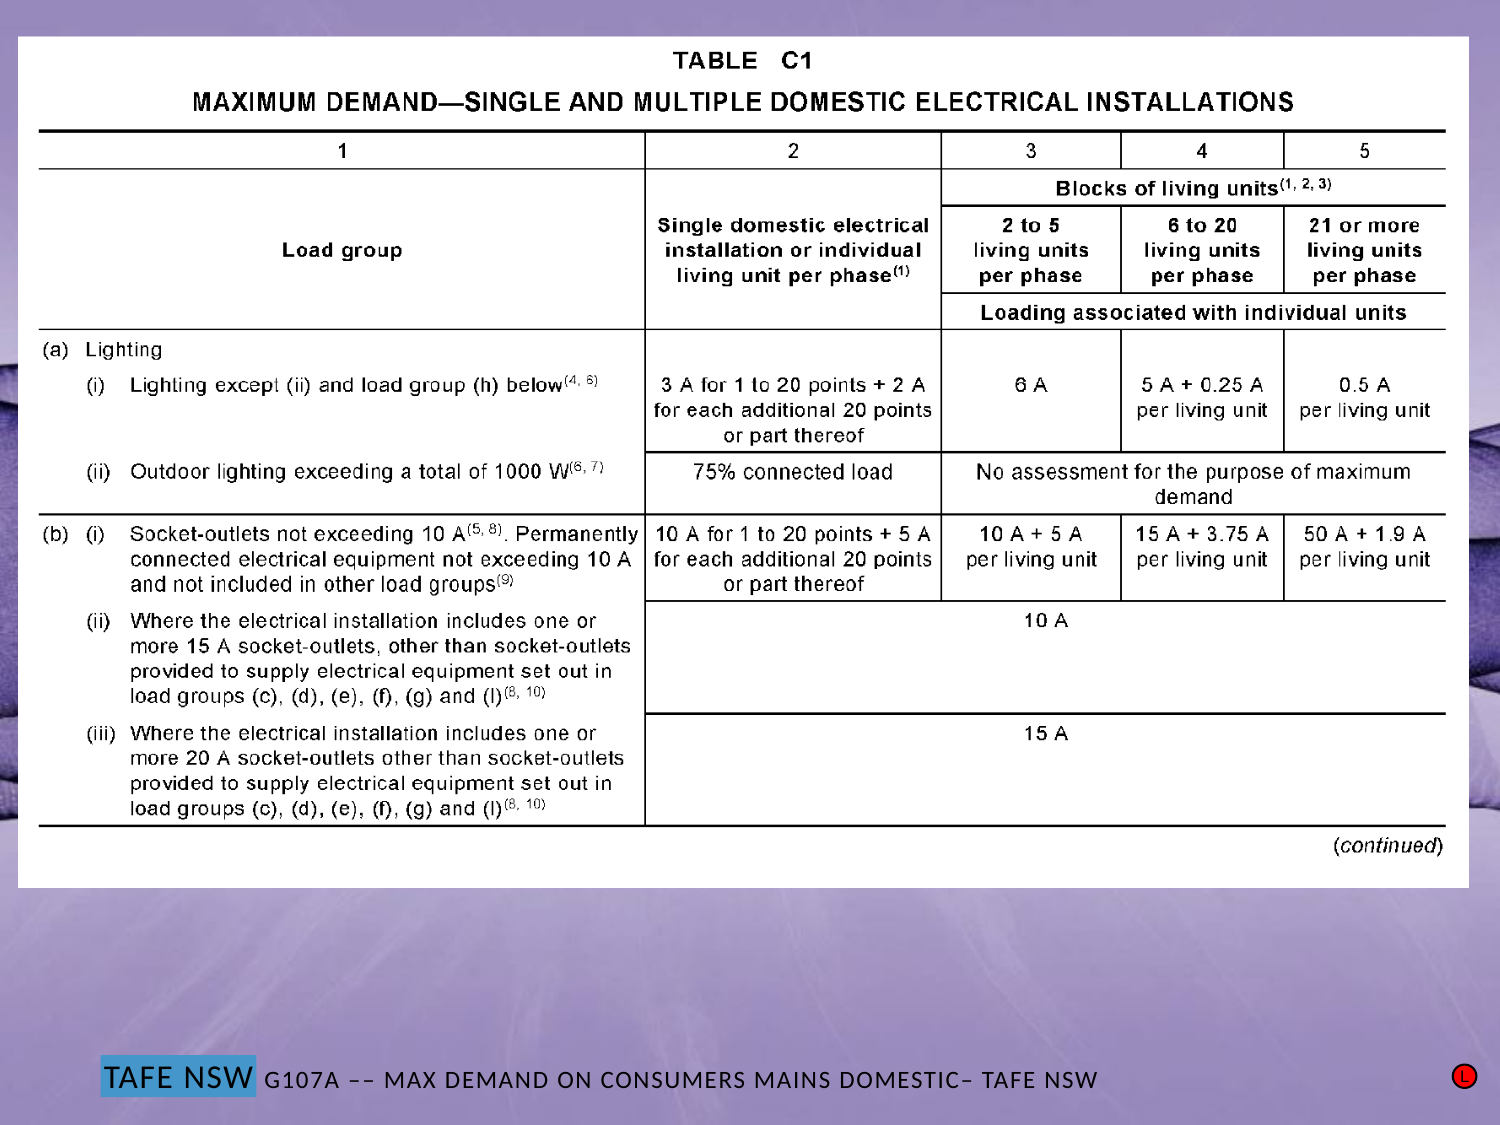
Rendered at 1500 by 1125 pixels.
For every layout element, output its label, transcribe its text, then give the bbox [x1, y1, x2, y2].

picture [0, 0, 1500, 1125]
text_box L [1452, 1064, 1477, 1088]
